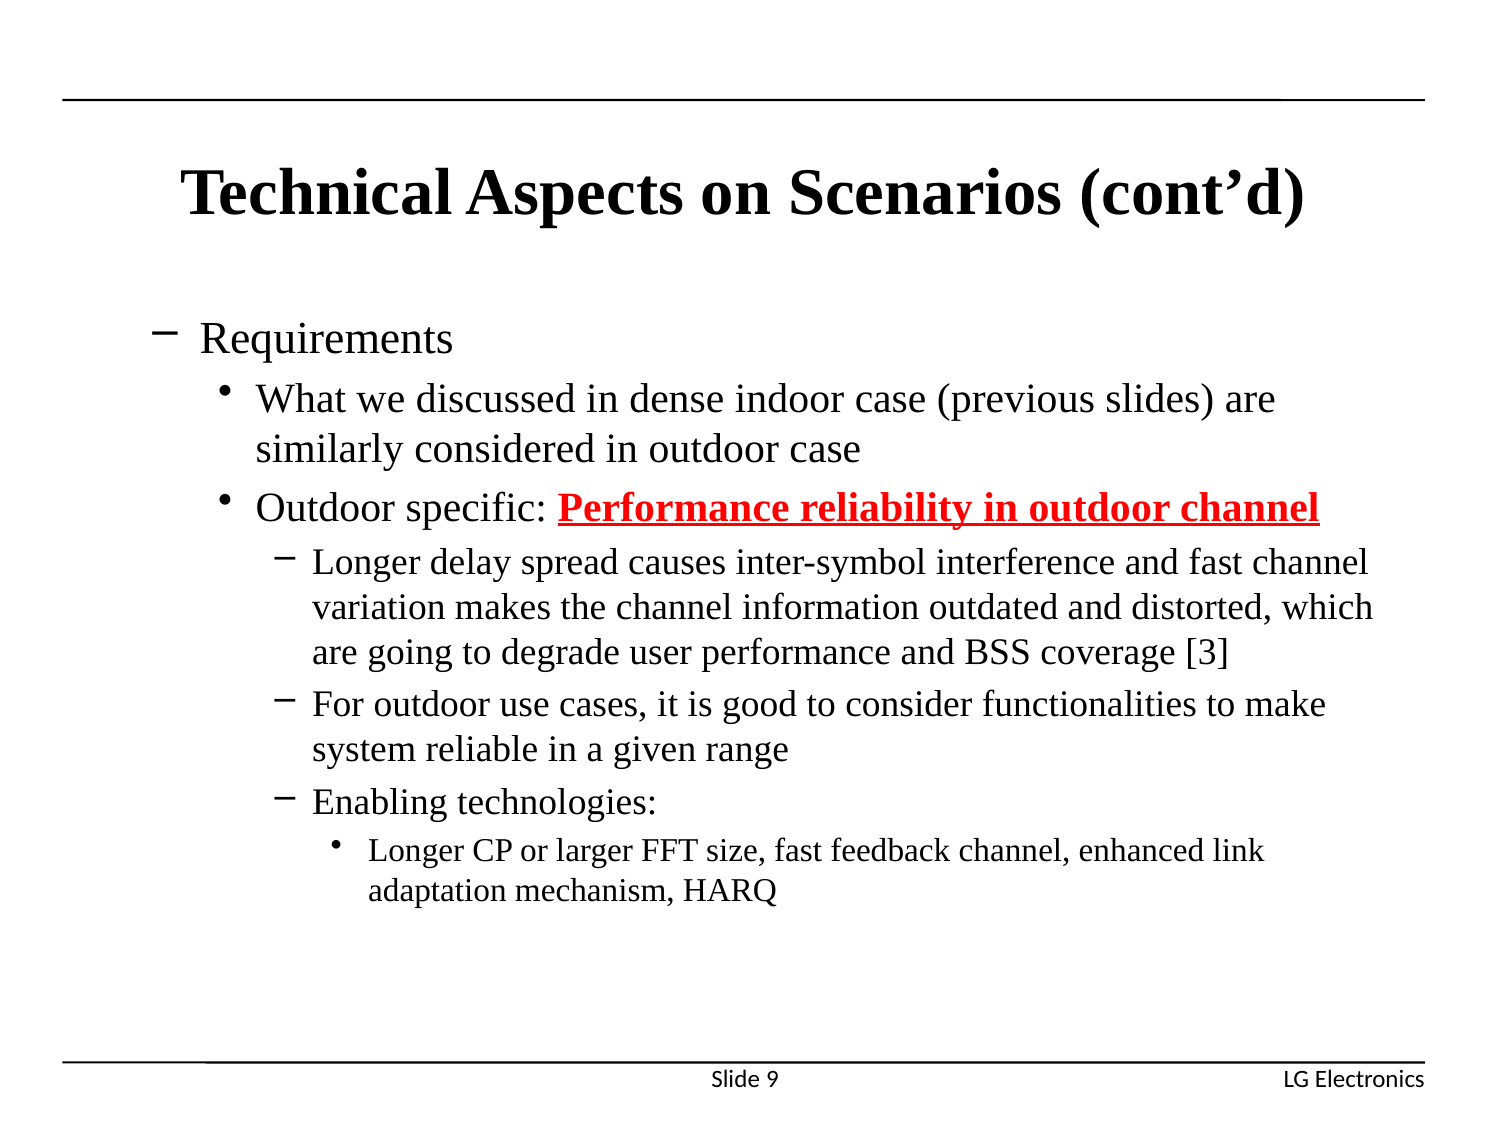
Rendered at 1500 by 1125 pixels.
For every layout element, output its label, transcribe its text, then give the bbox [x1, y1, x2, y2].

footer LG Electronics [1281, 1061, 1426, 1093]
title Technical Aspects on Scenarios (cont’d) [62, 112, 1426, 263]
slide_number Slide 9 [702, 1061, 788, 1093]
list Requirements What we discussed in dense indoor case (previous slides) are similarly considered in outdoor case Outdoor specific: Performance reliability in outdoor channel Longer delay spread causes inter-symbol interference and fast channel variation makes the channel information outdated and distorted, which are going to degrade user performance and BSS coverage [3] For outdoor use cases, it is good to consider functionalities to make system reliable in a given range Enabling technologies: Longer CP or larger FFT size, fast feedback channel, enhanced link adaptation mechanism, HARQ [62, 299, 1426, 1044]
